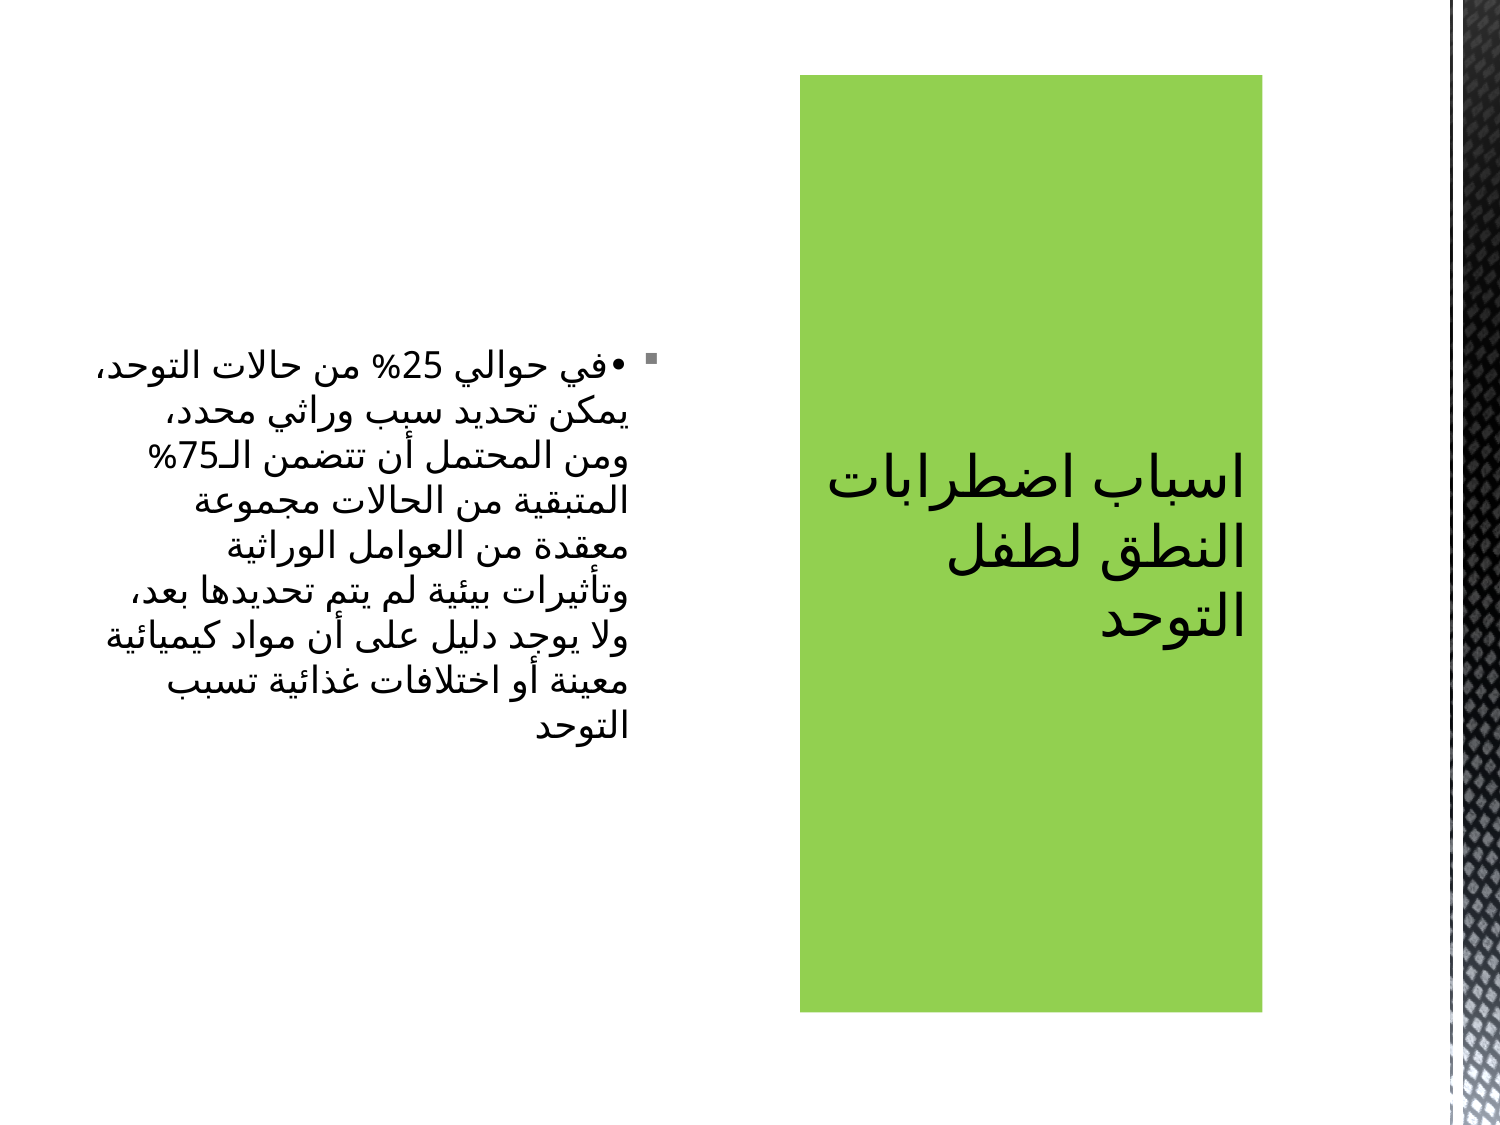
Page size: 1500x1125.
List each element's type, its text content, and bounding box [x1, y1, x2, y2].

list •في حوالي 25% من حالات التوحد، يمكن تحديد سبب وراثي محدد، ومن المحتمل أن تتضمن الـ75% المتبقية من الحالات مجموعة معقدة من العوامل الوراثية وتأثيرات بيئية لم يتم تحديدها بعد، ولا يوجد دليل على أن مواد كيميائية معينة أو اختلافات غذائية تسبب التوحد [75, 75, 675, 1013]
picture [1447, 0, 1500, 1125]
title اسباب اضطرابات النطق لطفل التوحد [800, 75, 1263, 1013]
